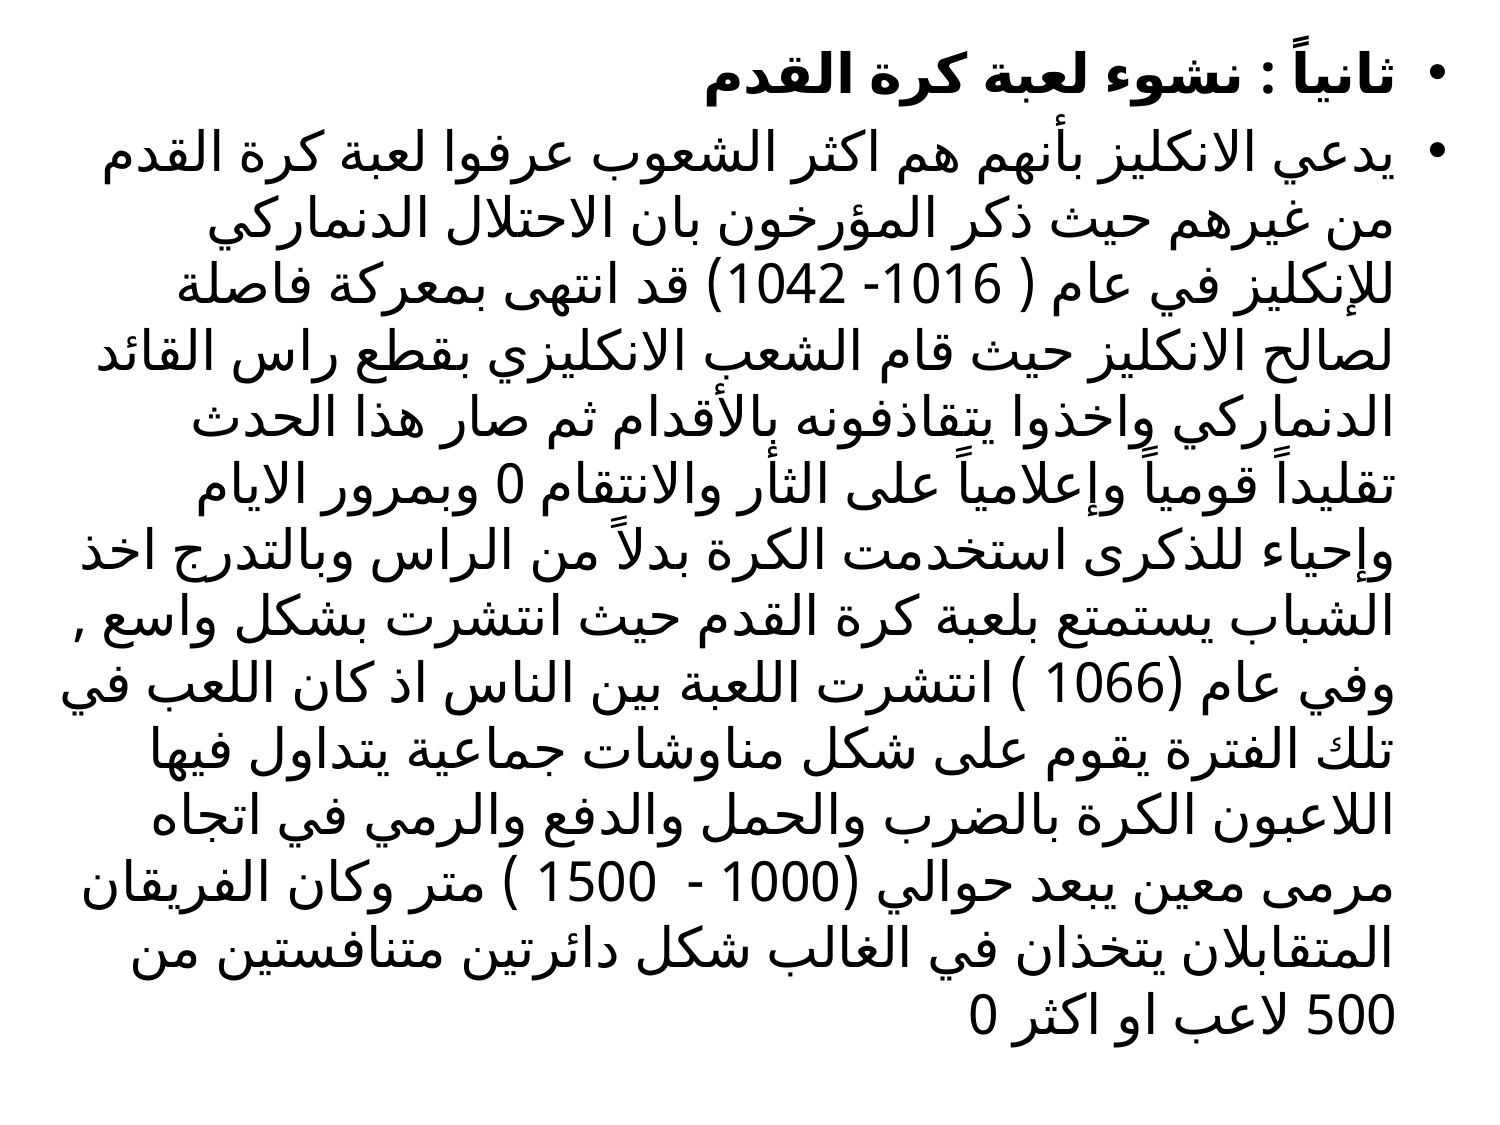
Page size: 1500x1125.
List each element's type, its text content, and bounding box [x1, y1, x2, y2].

list ثانياً : نشوء لعبة كرة القدم يدعي الانكليز بأنهم هم اكثر الشعوب عرفوا لعبة كرة القدم من غيرهم حيث ذكر المؤرخون بان الاحتلال الدنماركي للإنكليز في عام ( 1016- 1042) قد انتهى بمعركة فاصلة لصالح الانكليز حيث قام الشعب الانكليزي بقطع راس القائد الدنماركي واخذوا يتقاذفونه بالأقدام ثم صار هذا الحدث تقليداً قومياً وإعلامياً على الثأر والانتقام 0 وبمرور الايام وإحياء للذكرى استخدمت الكرة بدلاً من الراس وبالتدرج اخذ الشباب يستمتع بلعبة كرة القدم حيث انتشرت بشكل واسع , وفي عام (1066 ) انتشرت اللعبة بين الناس اذ كان اللعب في تلك الفترة يقوم على شكل مناوشات جماعية يتداول فيها اللاعبون الكرة بالضرب والحمل والدفع والرمي في اتجاه مرمى معين يبعد حوالي (1000 - 1500 ) متر وكان الفريقان المتقابلان يتخذان في الغالب شكل دائرتين متنافستين من 500 لاعب او اكثر 0 [41, 30, 1459, 1071]
